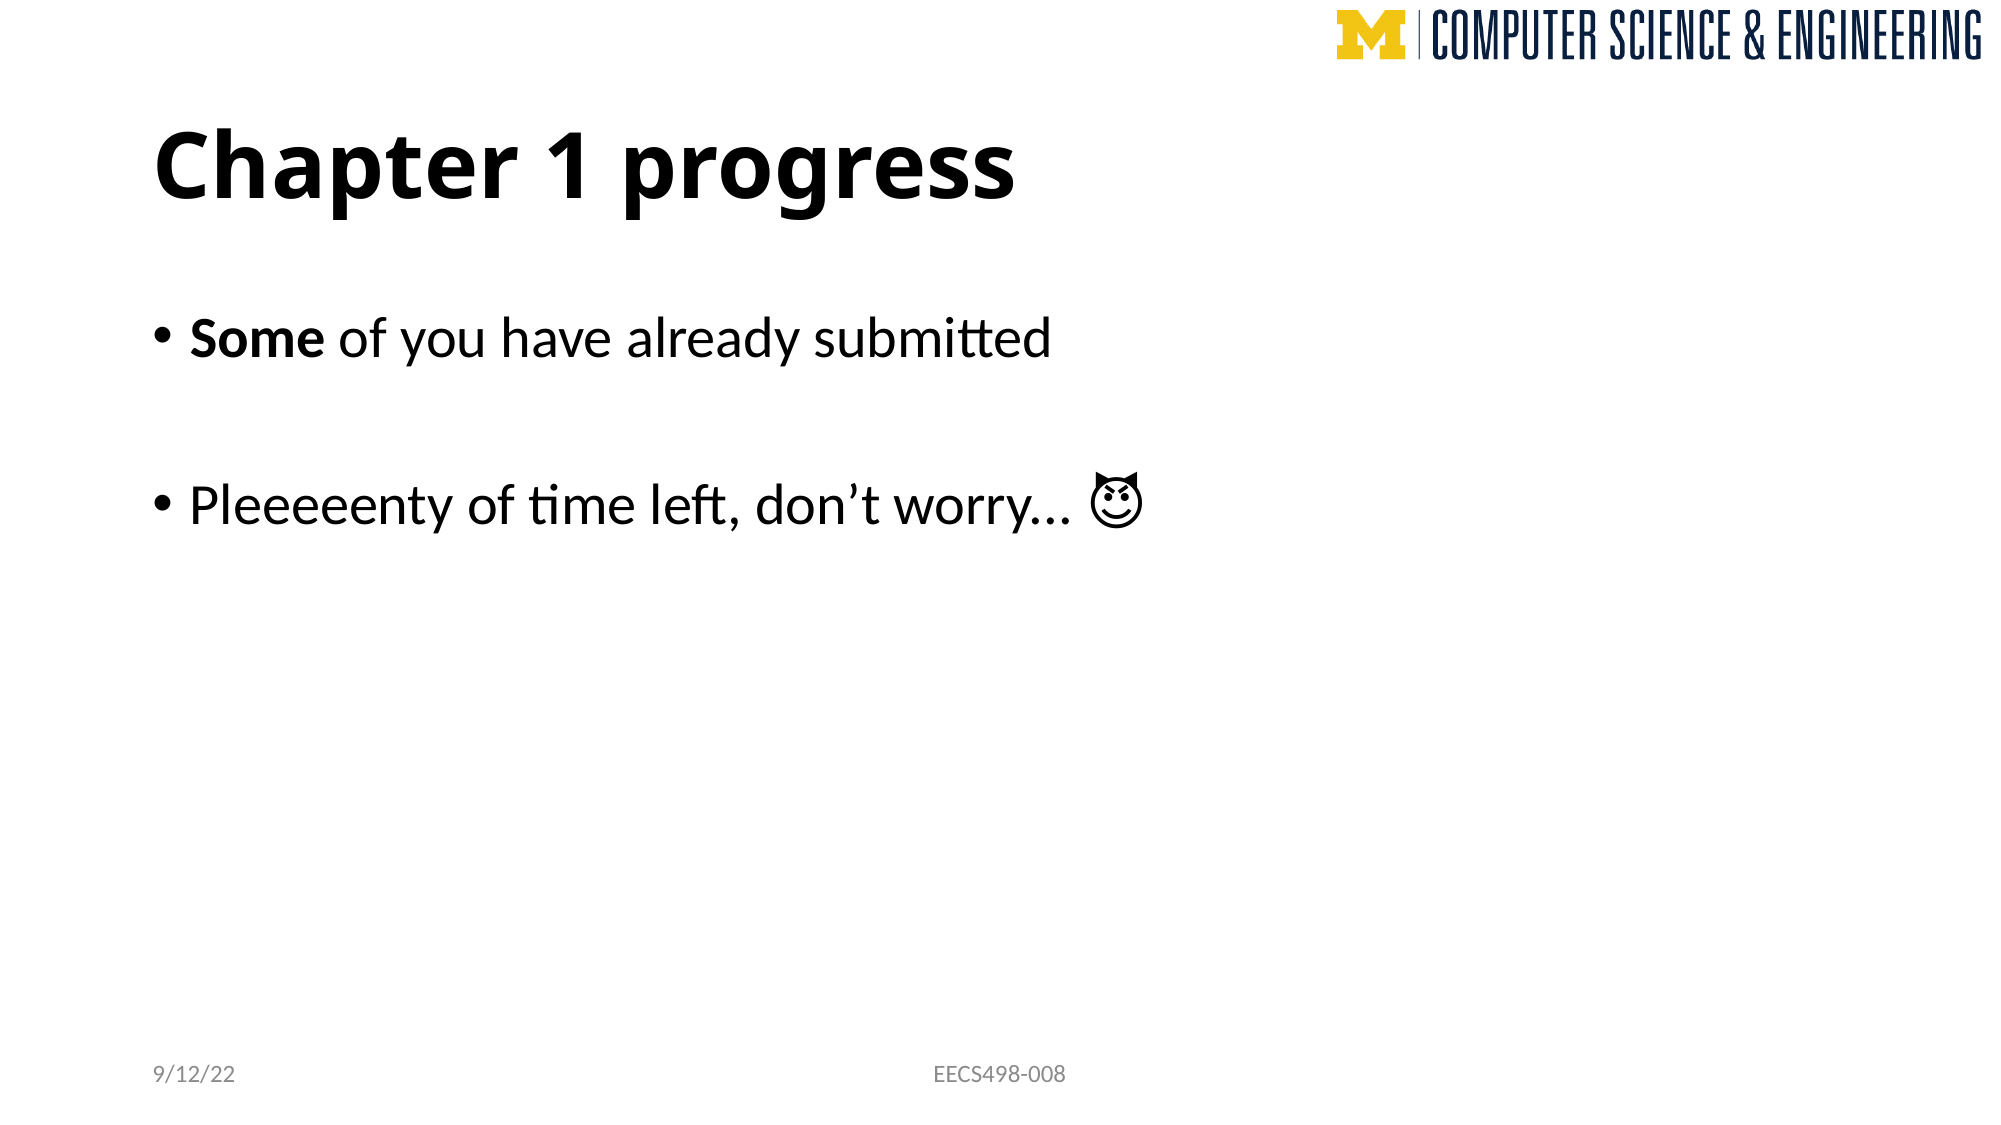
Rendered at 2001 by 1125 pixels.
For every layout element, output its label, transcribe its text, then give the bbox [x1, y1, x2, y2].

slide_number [137, 1042, 588, 1103]
footer EECS498-008 [662, 1042, 1338, 1103]
list Some of you have already submitted Pleeeeenty of time left, don’t worry... 😈 [137, 299, 1863, 1014]
picture [1337, 9, 1981, 60]
title Chapter 1 progress [137, 59, 1863, 278]
